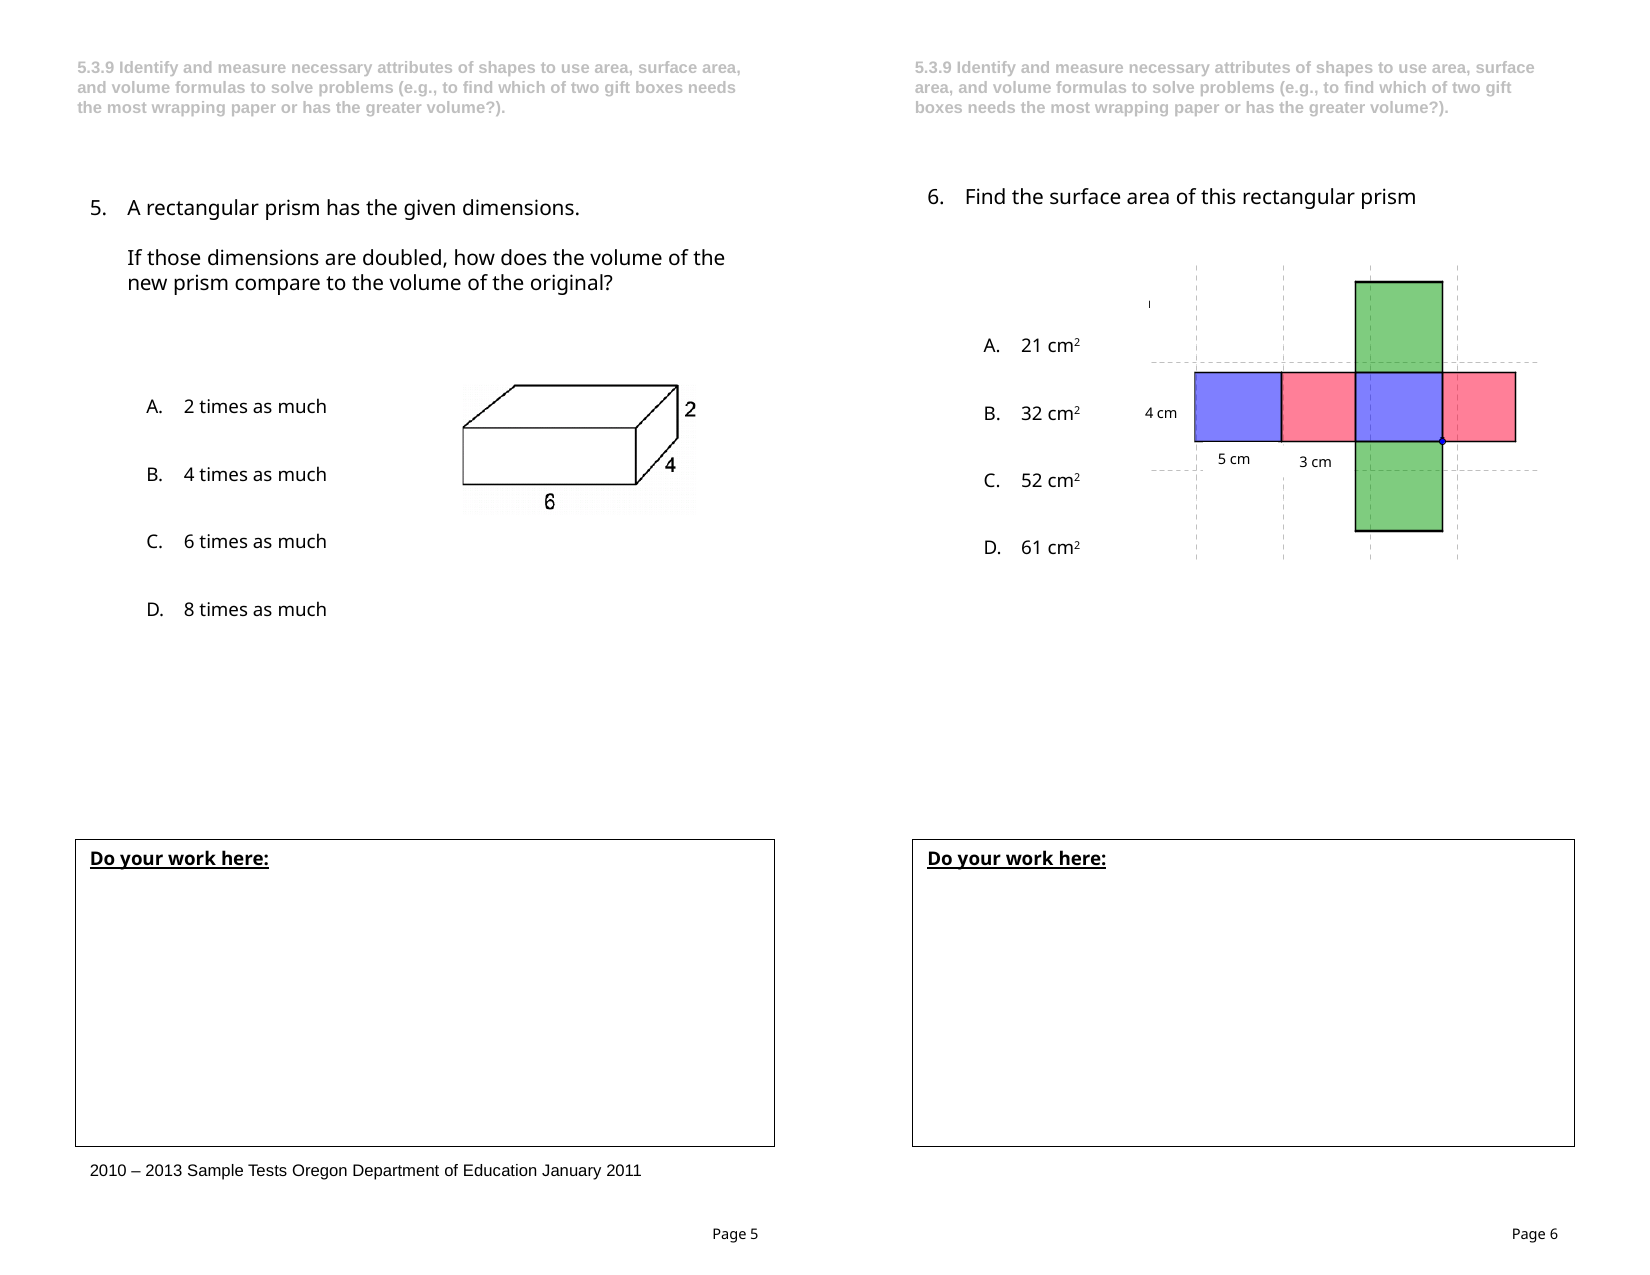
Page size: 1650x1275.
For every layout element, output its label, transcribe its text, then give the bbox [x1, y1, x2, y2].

text_box Do your work here: [912, 839, 1575, 1147]
text_box 5.3.9 Identify and measure necessary attributes of shapes to use area, surface area, and volume formulas to solve problems (e.g., to find which of two gift boxes needs the most wrapping paper or has the greater volume?). [899, 49, 1575, 125]
text_box Do your work here: [75, 839, 775, 1147]
text_box Page 6 [1474, 1217, 1573, 1256]
text_box Page 5 [675, 1217, 778, 1256]
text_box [1116, 262, 1538, 563]
picture [462, 374, 701, 518]
text_box 2010 – 2013 Sample Tests Oregon Department of Education January 2011 [74, 1152, 738, 1187]
text_box 5.3.9 Identify and measure necessary attributes of shapes to use area, surface area, and volume formulas to solve problems (e.g., to find which of two gift boxes needs the most wrapping paper or has the greater volume?). [62, 49, 775, 125]
text_box A rectangular prism has the given dimensions. If those dimensions are doubled, how does the volume of the new prism compare to the volume of the original? 2 times as much 4 times as much 6 times as much 8 times as much [74, 187, 763, 627]
text_box Find the surface area of this rectangular prism 21 cm2 32 cm2 52 cm2 61 cm2 [912, 176, 1575, 567]
